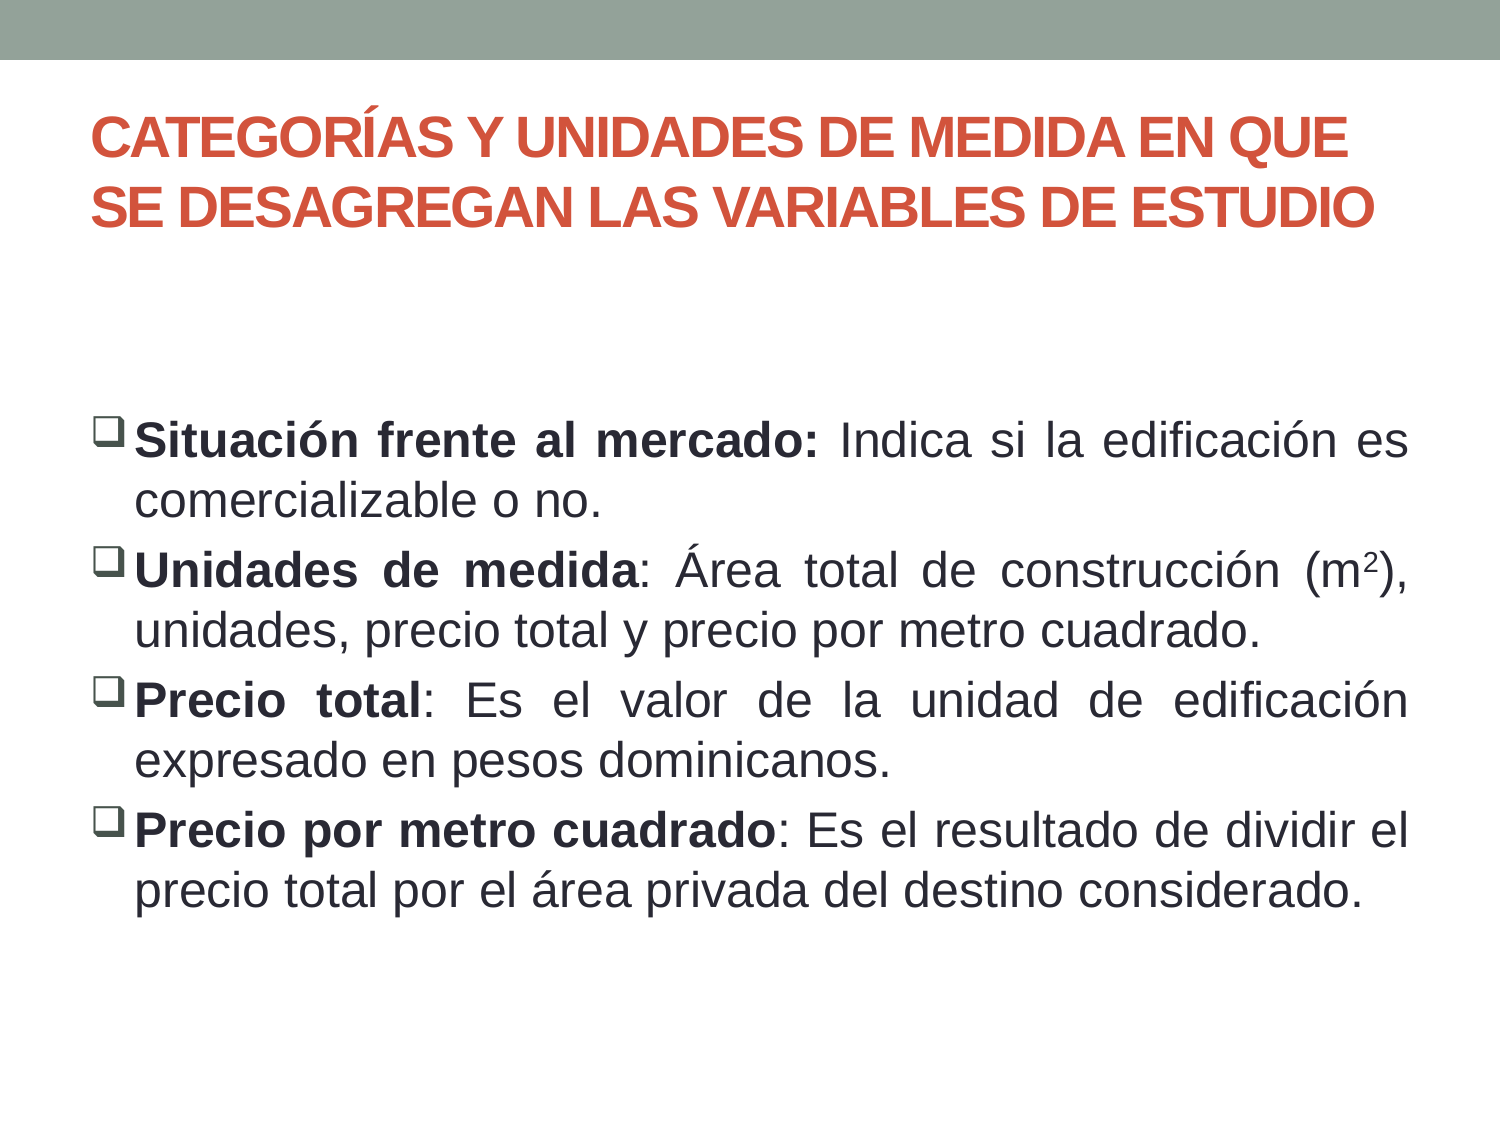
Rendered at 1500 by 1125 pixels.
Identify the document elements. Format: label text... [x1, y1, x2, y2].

title CATEGORÍAS Y UNIDADES DE MEDIDA EN QUE SE DESAGREGAN LAS VARIABLES DE ESTUDIO [75, 87, 1425, 250]
list Situación frente al mercado: Indica si la edificación es comercializable o no. Unidades de medida: Área total de construcción (m2), unidades, precio total y precio por metro cuadrado. Precio total: Es el valor de la unidad de edificación expresado en pesos dominicanos. Precio por metro cuadrado: Es el resultado de dividir el precio total por el área privada del destino considerado. [75, 262, 1425, 1063]
